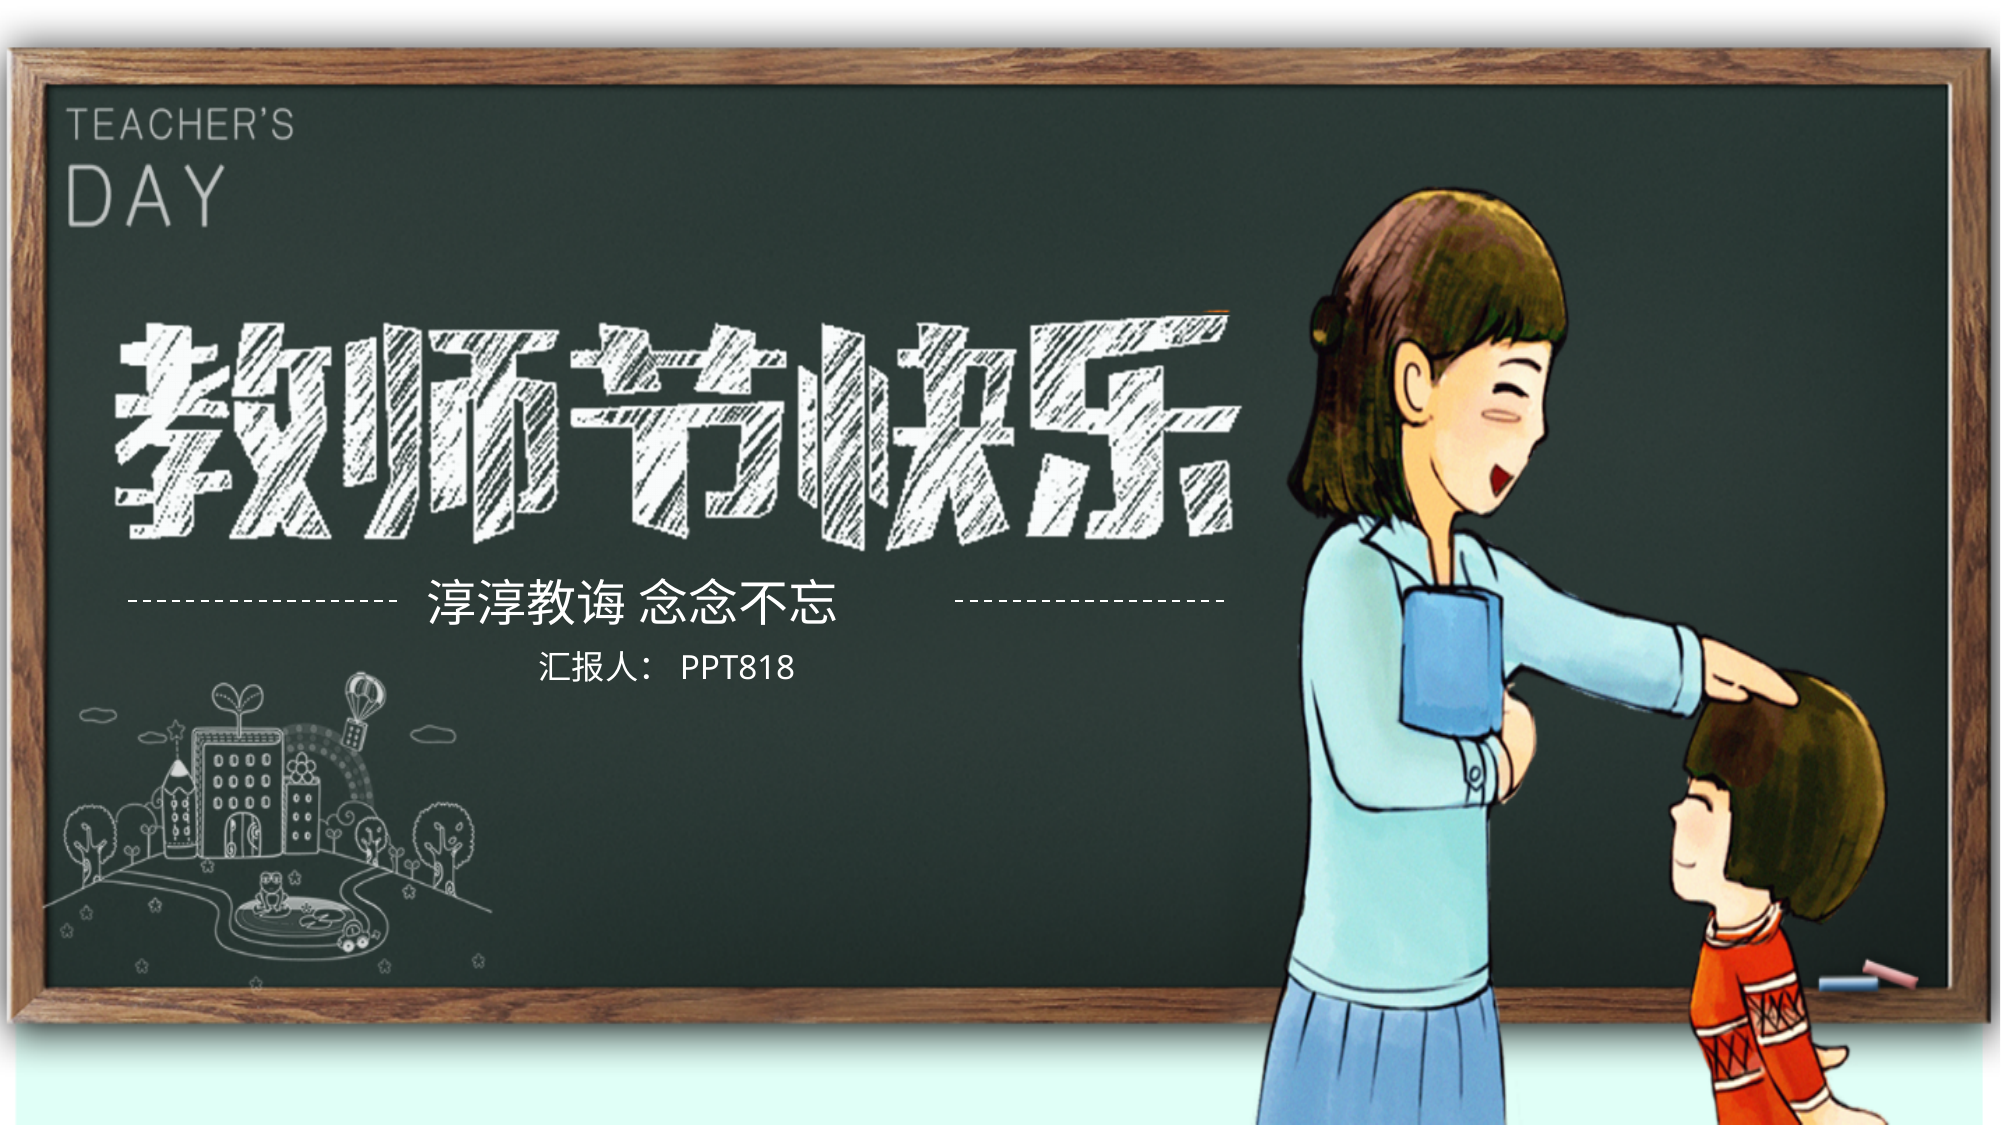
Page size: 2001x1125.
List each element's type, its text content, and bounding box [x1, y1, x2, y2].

text_box 淳淳教诲 念念不忘 [412, 563, 946, 639]
picture [0, 0, 2001, 1125]
text_box 汇报人：PPT818 [523, 639, 810, 694]
